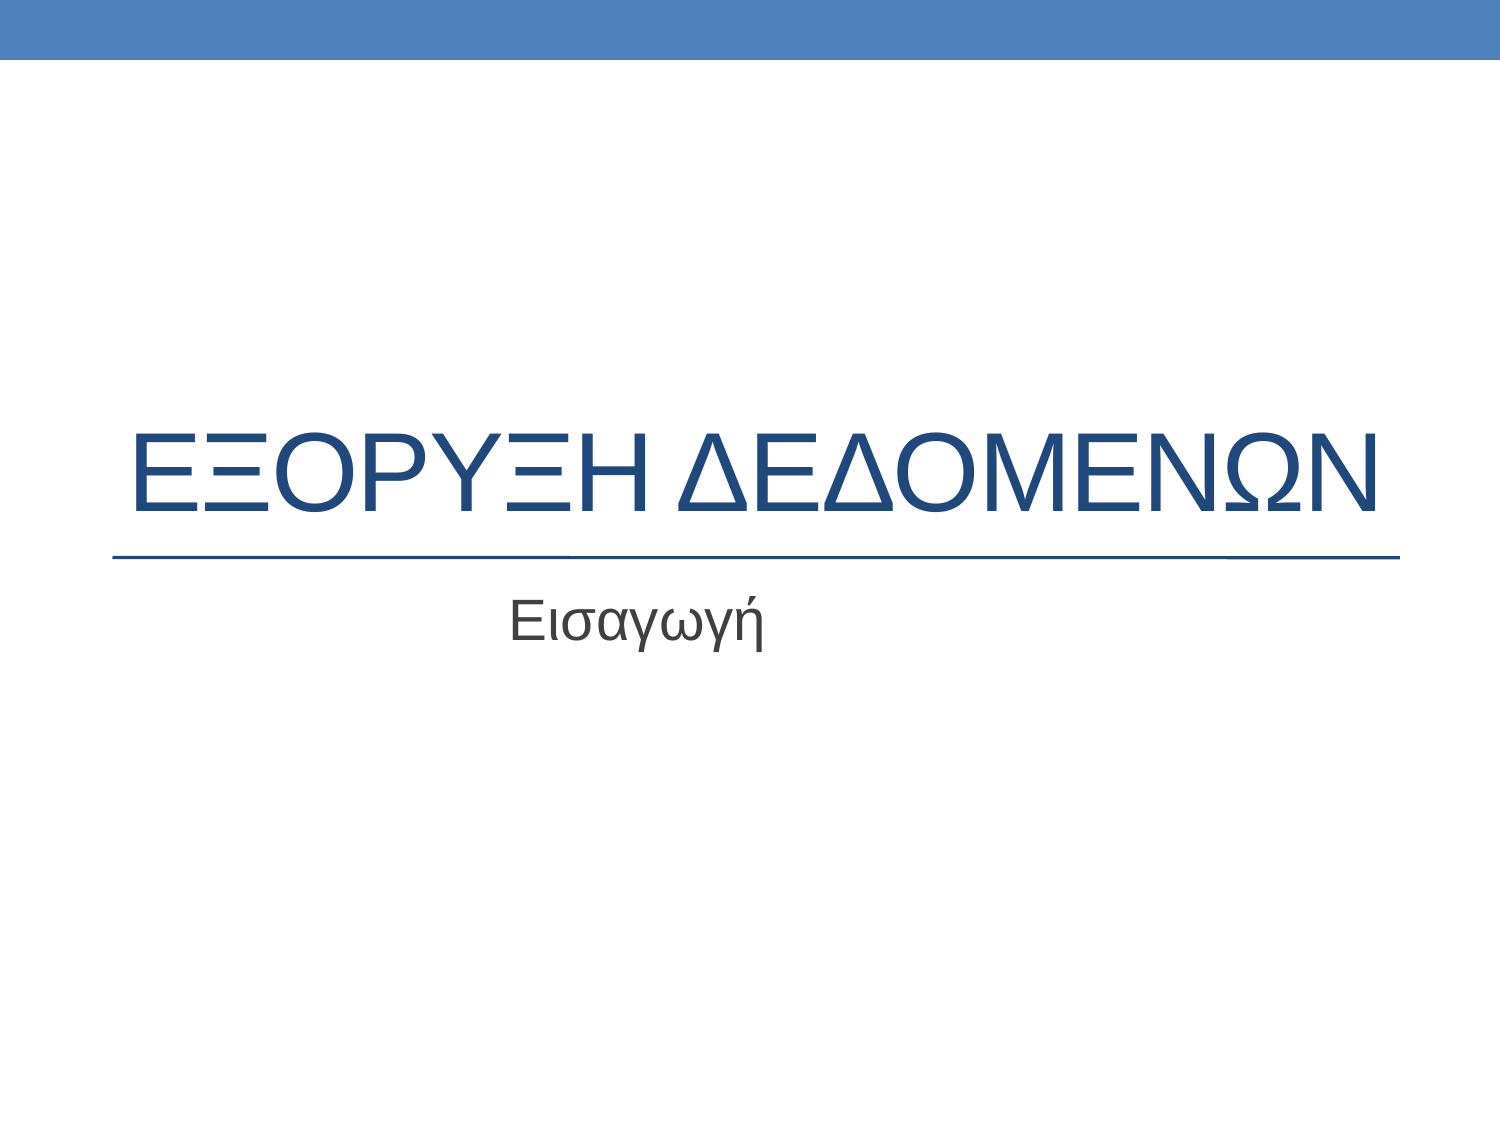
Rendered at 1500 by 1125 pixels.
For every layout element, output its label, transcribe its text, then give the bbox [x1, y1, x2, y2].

subtitle Εισαγωγή [112, 575, 1163, 863]
title ΕΞΟΡΥΞΗ ΔΕΔΟΜΕΝΩΝ [112, 224, 1413, 542]
